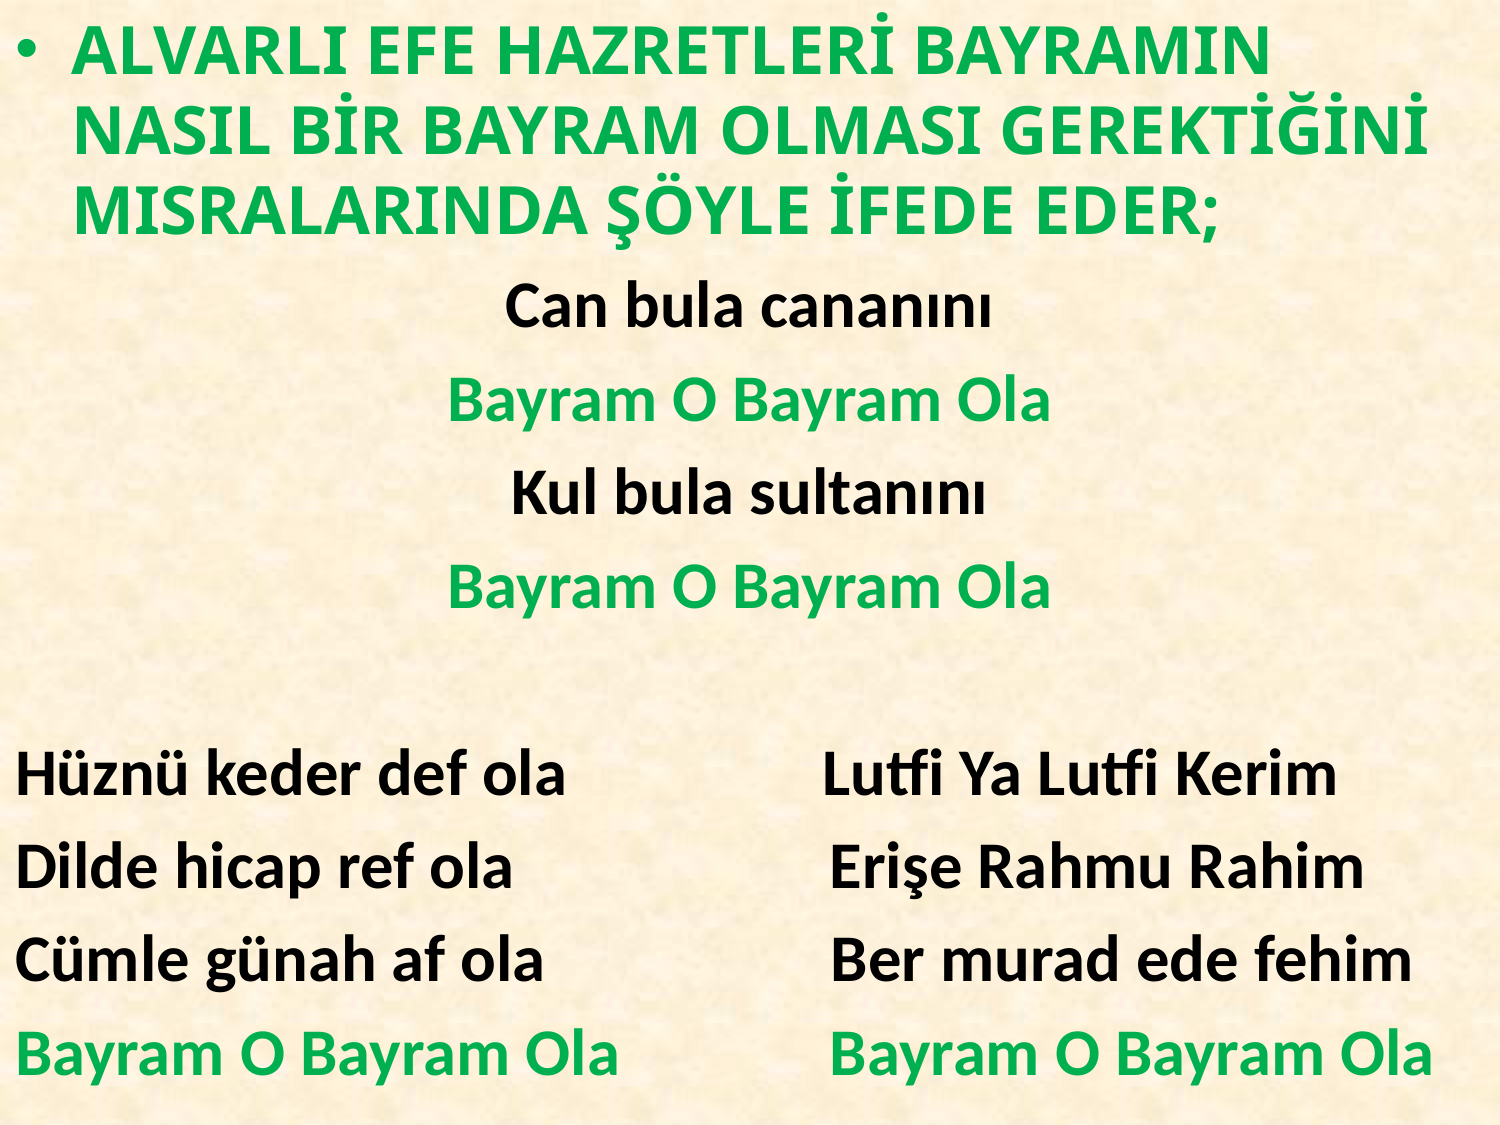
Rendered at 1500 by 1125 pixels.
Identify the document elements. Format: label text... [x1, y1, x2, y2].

list ALVARLI EFE HAZRETLERİ BAYRAMIN NASIL BİR BAYRAM OLMASI GEREKTİĞİNİ MISRALARINDA ŞÖYLE İFEDE EDER; Can bula cananını Bayram O Bayram Ola Kul bula sultanını Bayram O Bayram Ola Hüznü keder def ola Lutfi Ya Lutfi Kerim Dilde hicap ref ola Erişe Rahmu Rahim Cümle günah af ola Ber murad ede fehim Bayram O Bayram Ola Bayram O Bayram Ola [0, 0, 1500, 1125]
